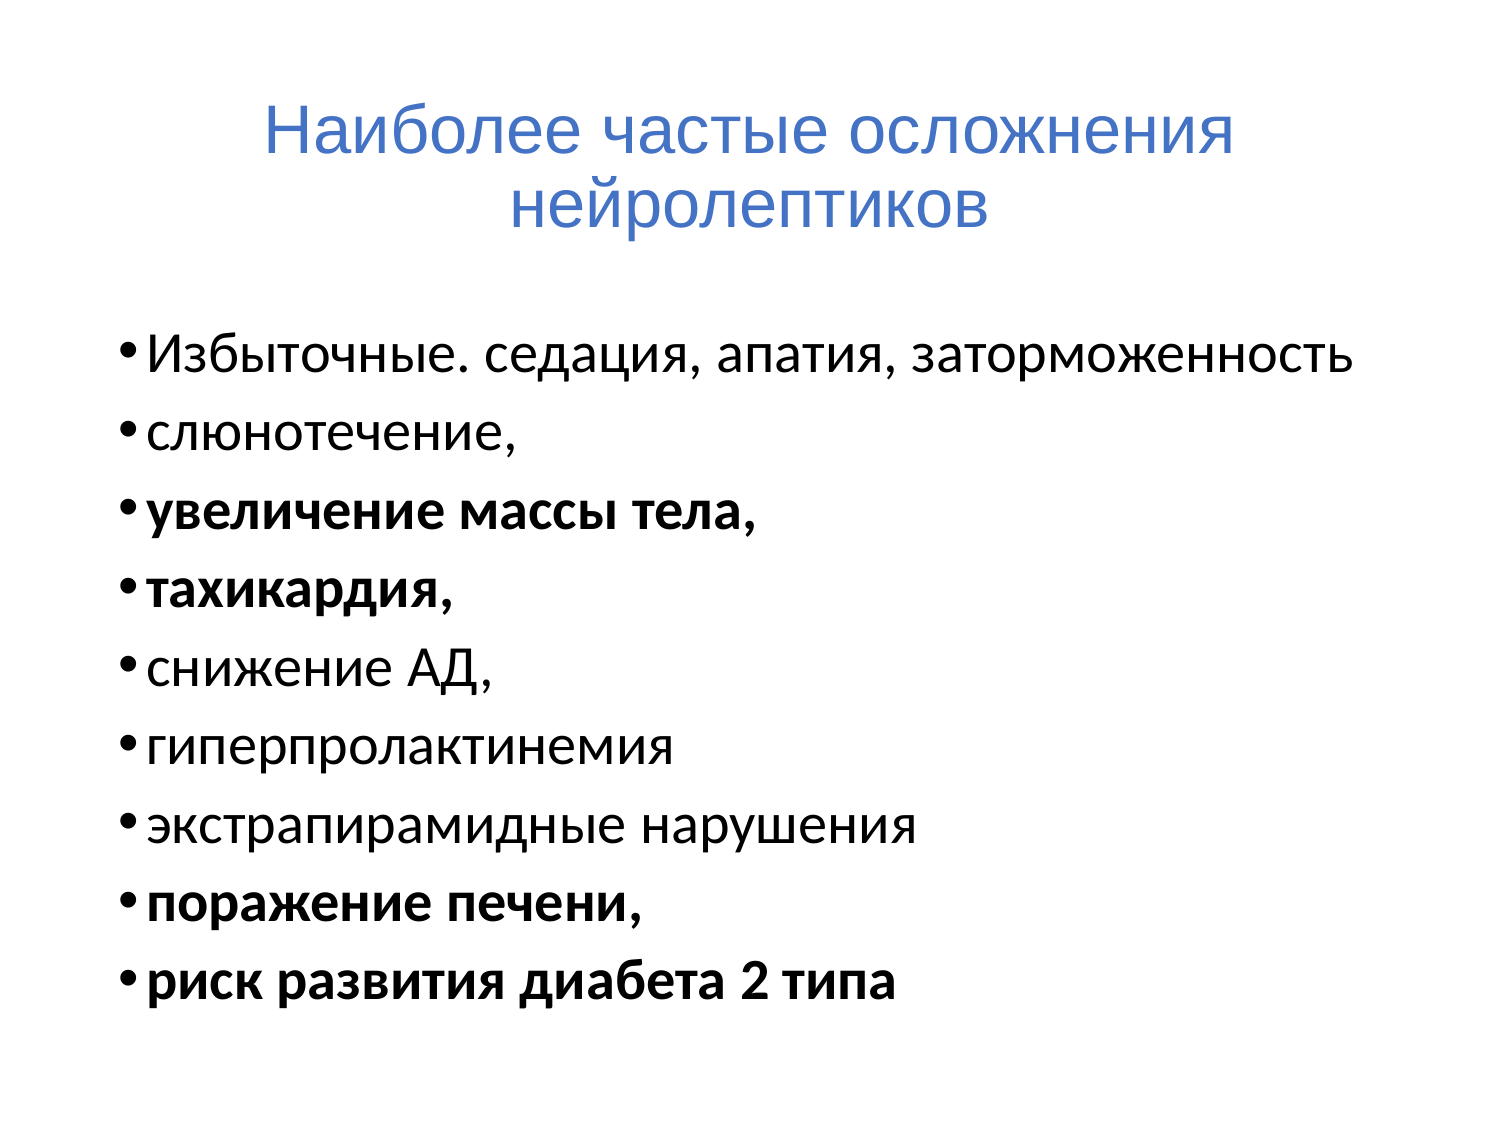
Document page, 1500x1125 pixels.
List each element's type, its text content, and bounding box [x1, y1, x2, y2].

list Избыточные. седация, апатия, заторможенность слюнотечение, увеличение массы тела, тахикардия, снижение АД, гиперпролактинемия экстрапирамидные нарушения поражение печени, риск развития диабета 2 типа [103, 314, 1399, 1066]
title Наиболее частые осложнения нейролептиков [103, 59, 1397, 278]
